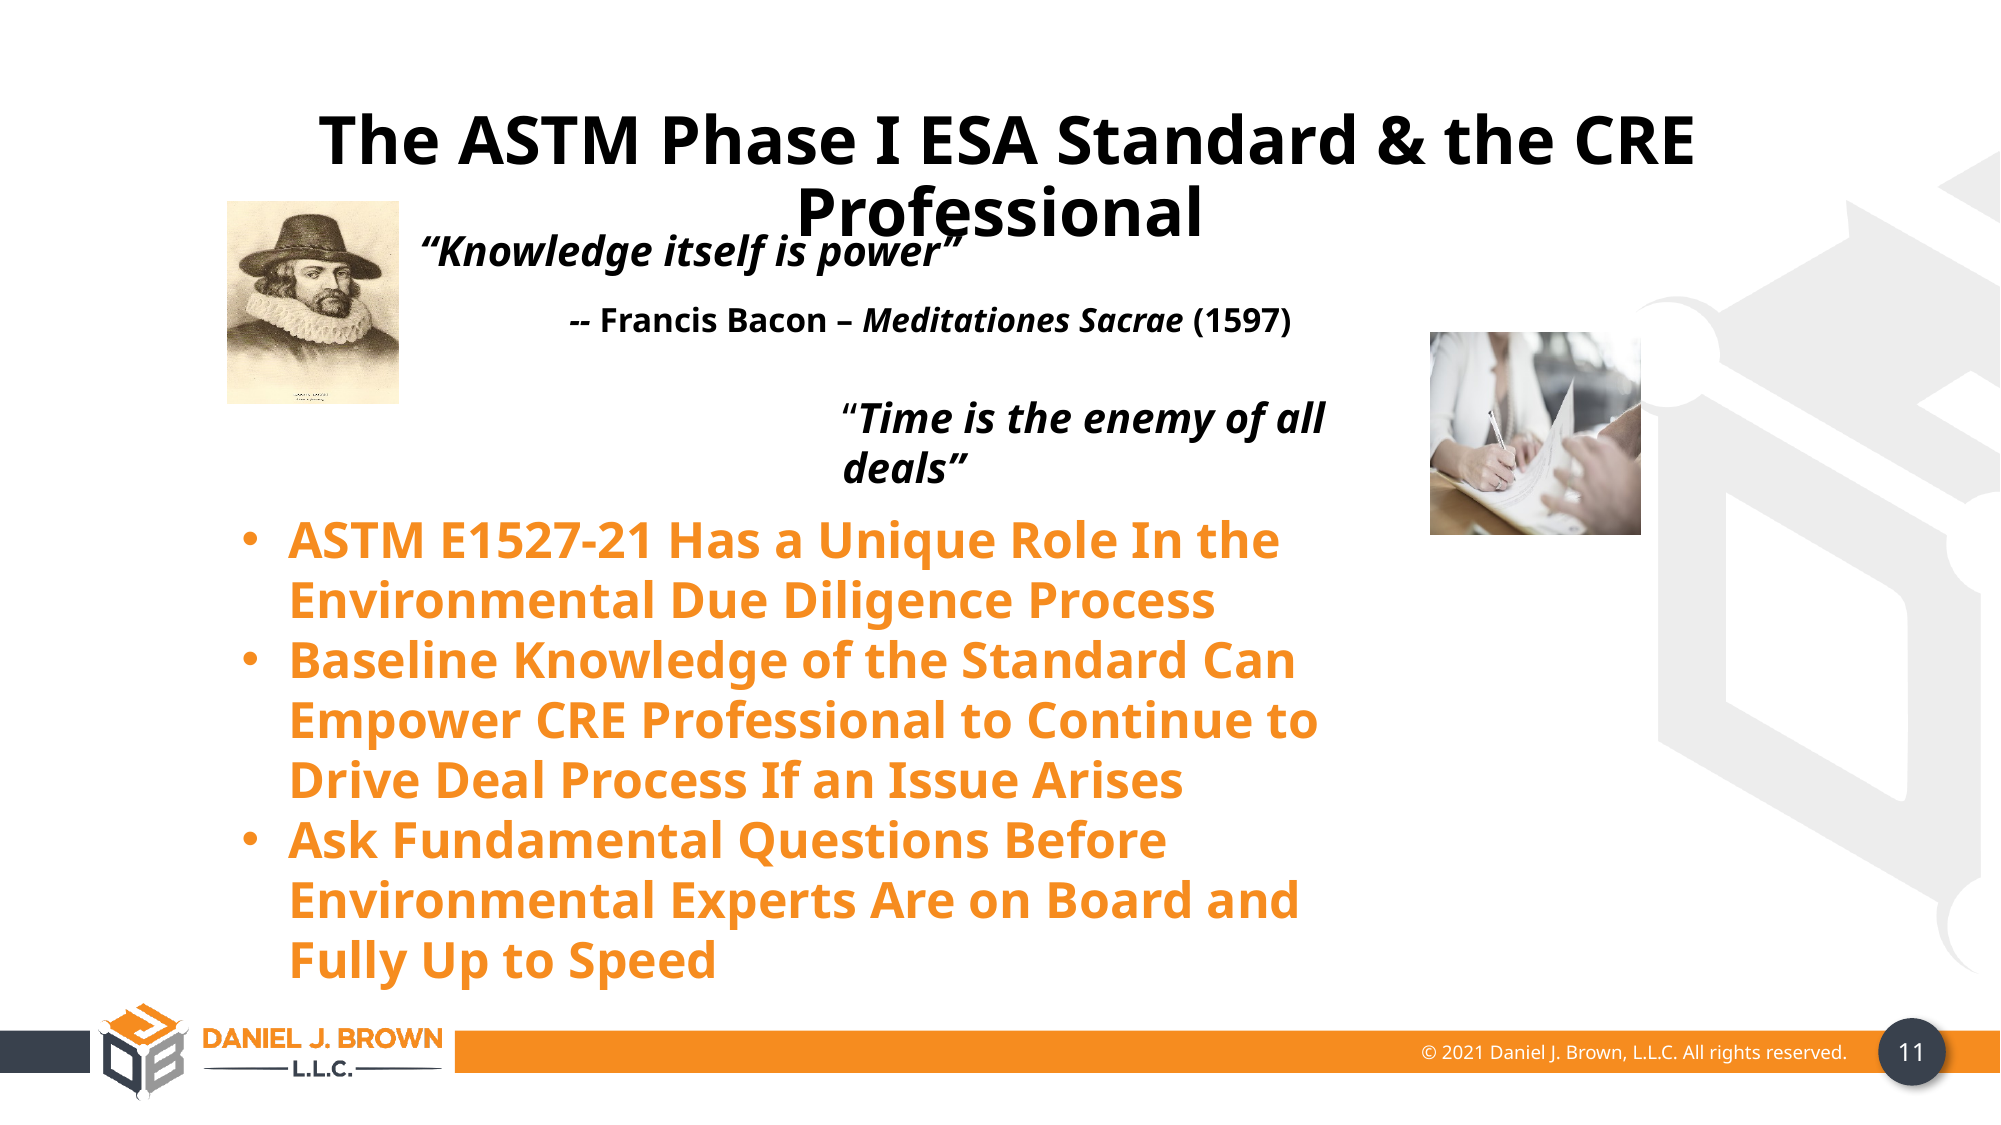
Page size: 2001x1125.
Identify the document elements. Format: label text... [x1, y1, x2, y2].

text_box “Time is the enemy of all deals” [827, 384, 1430, 500]
picture [226, 201, 399, 405]
picture [1430, 151, 2000, 974]
text_box ASTM E1527-21 Has a Unique Role In the Environmental Due Diligence Process Baseline Knowledge of the Standard Can Empower CRE Professional to Continue to Drive Deal Process If an Issue Arises Ask Fundamental Questions Before Environmental Experts Are on Board and Fully Up to Speed [226, 501, 1425, 996]
picture [98, 1003, 442, 1101]
list “Knowledge itself is power” -- Francis Bacon – Meditationes Sacrae (1597) [404, 223, 1310, 364]
list The ASTM Phase I ESA Standard & the CRE Professional [142, 99, 1858, 194]
